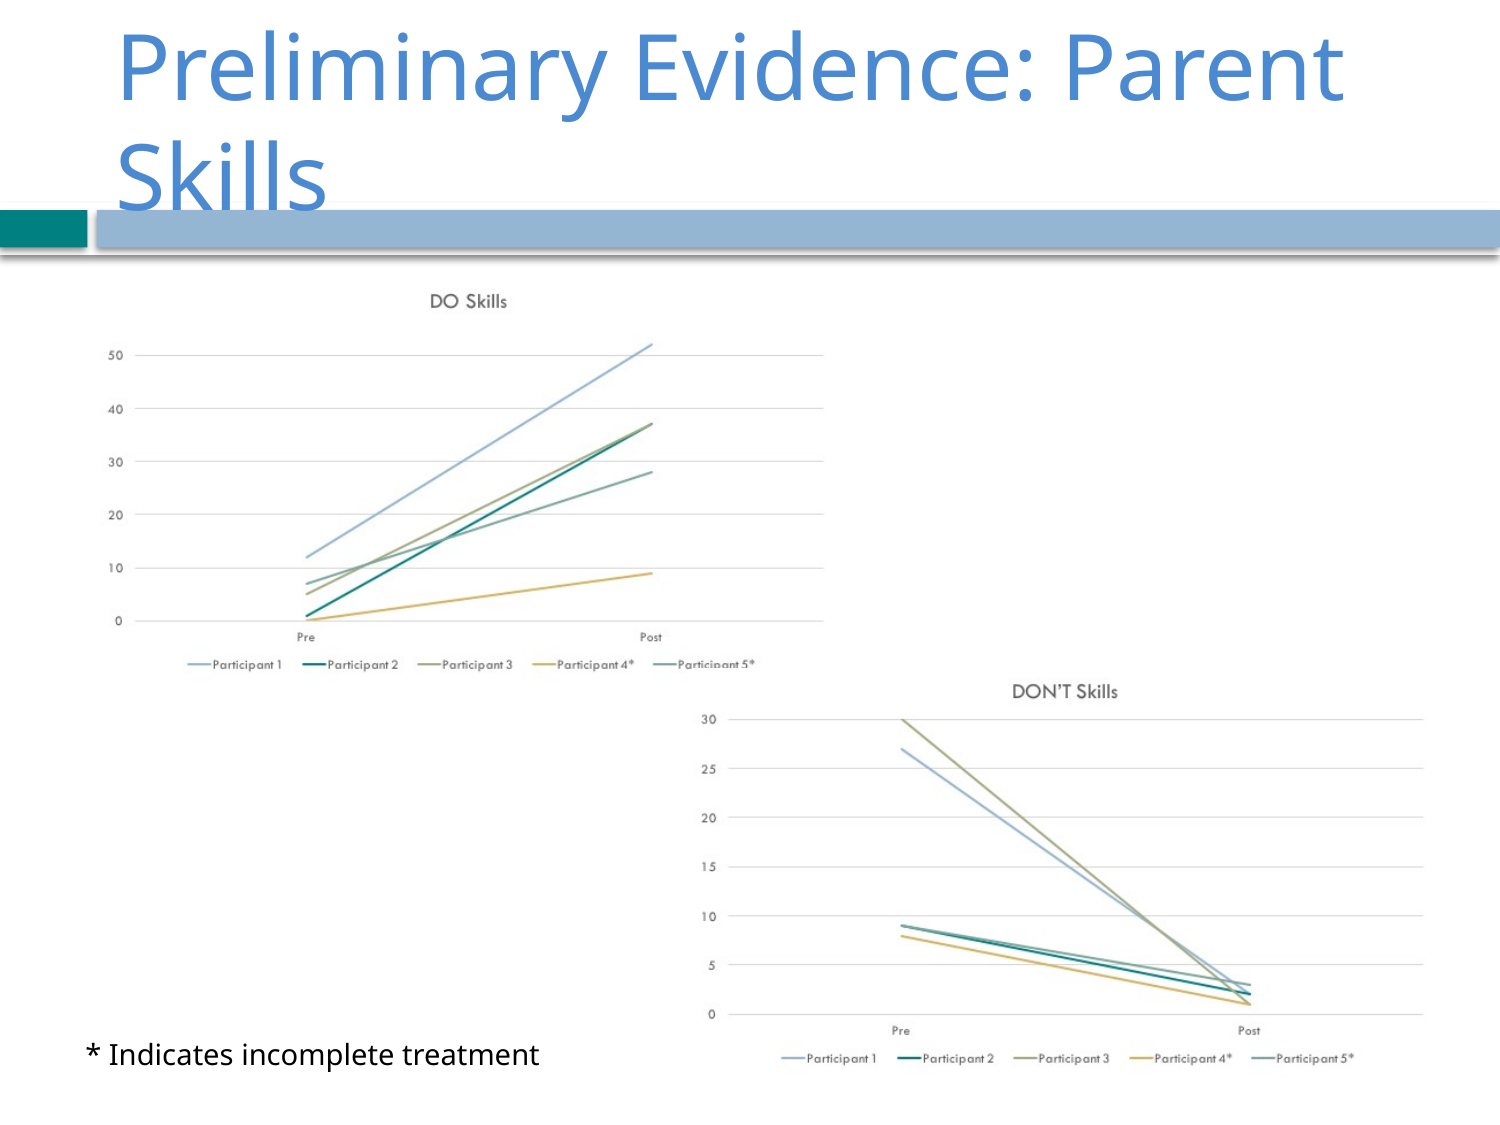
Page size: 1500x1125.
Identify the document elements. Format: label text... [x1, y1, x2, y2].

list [100, 278, 838, 686]
text_box * Indicates incomplete treatment [70, 1028, 687, 1079]
picture [693, 668, 1439, 1080]
title Preliminary Evidence: Parent Skills [100, 37, 1438, 200]
